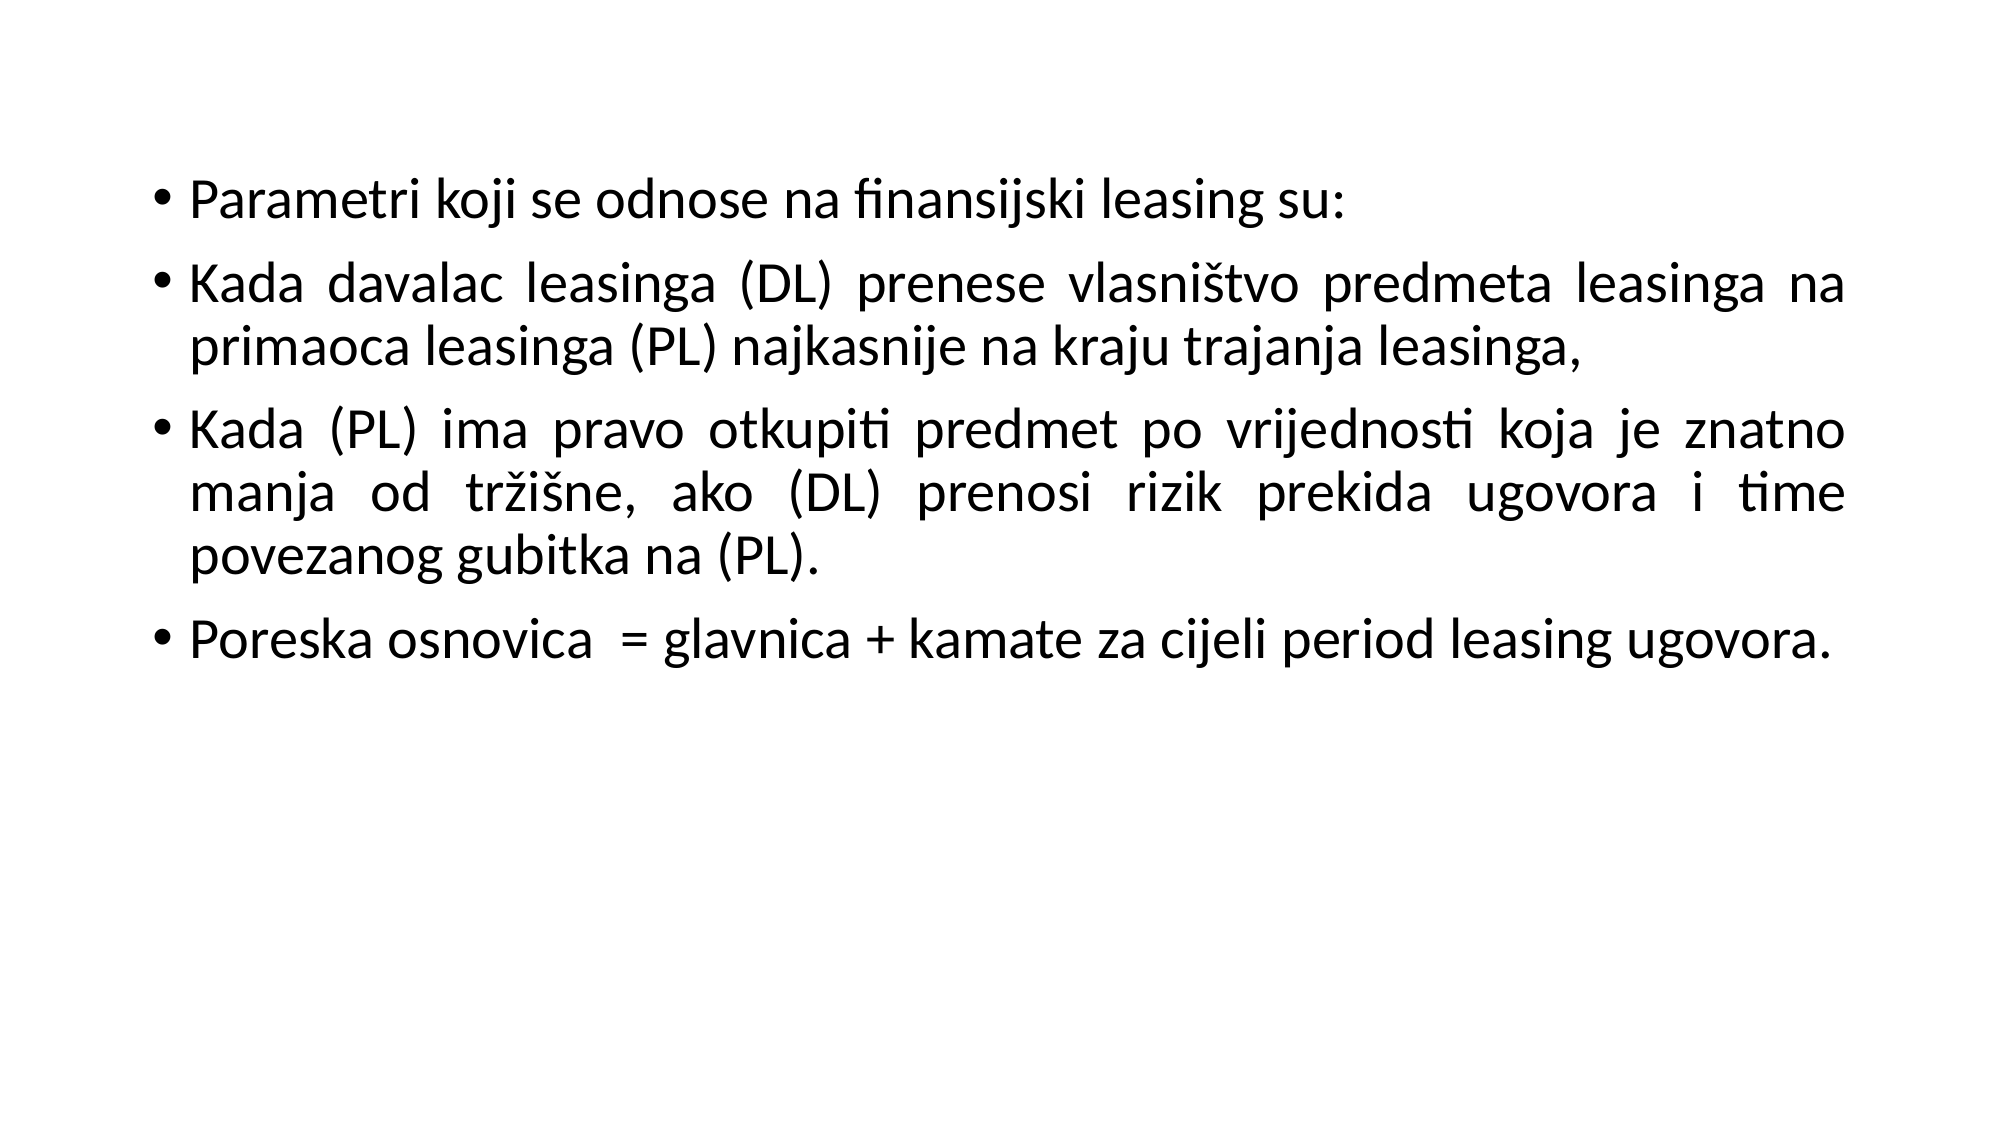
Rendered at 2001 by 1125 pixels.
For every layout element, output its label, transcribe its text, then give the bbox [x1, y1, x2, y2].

list Parametri koji se odnose na finansijski leasing su: Kada davalac leasinga (DL) prenese vlasništvo predmeta leasinga na primaoca leasinga (PL) najkasnije na kraju trajanja leasinga, Kada (PL) ima pravo otkupiti predmet po vrijednosti koja je znatno manja od tržišne, ako (DL) prenosi rizik prekida ugovora i time povezanog gubitka na (PL). Poreska osnovica = glavnica + kamate za cijeli period leasing ugovora. [137, 160, 1863, 1014]
